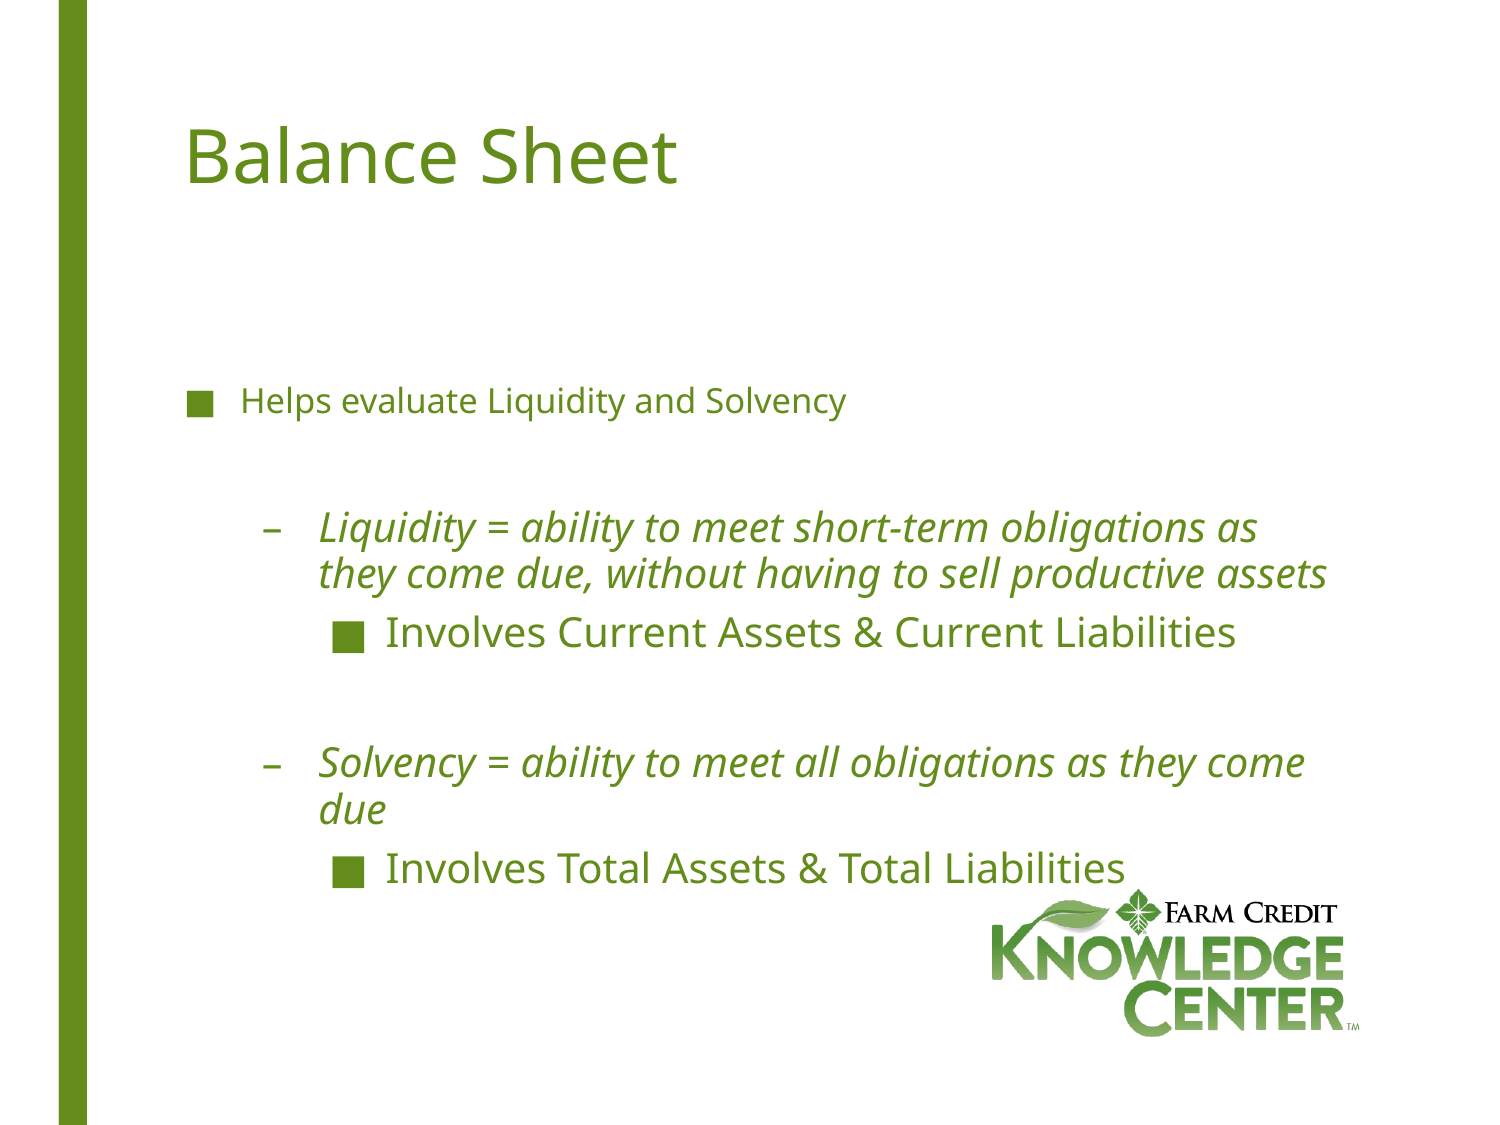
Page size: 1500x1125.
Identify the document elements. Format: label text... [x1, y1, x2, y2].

title Balance Sheet [168, 112, 1351, 357]
list Helps evaluate Liquidity and Solvency Liquidity = ability to meet short-term obligations as they come due, without having to sell productive assets Involves Current Assets & Current Liabilities Solvency = ability to meet all obligations as they come due Involves Total Assets & Total Liabilities [168, 375, 1351, 925]
picture [990, 887, 1362, 1038]
